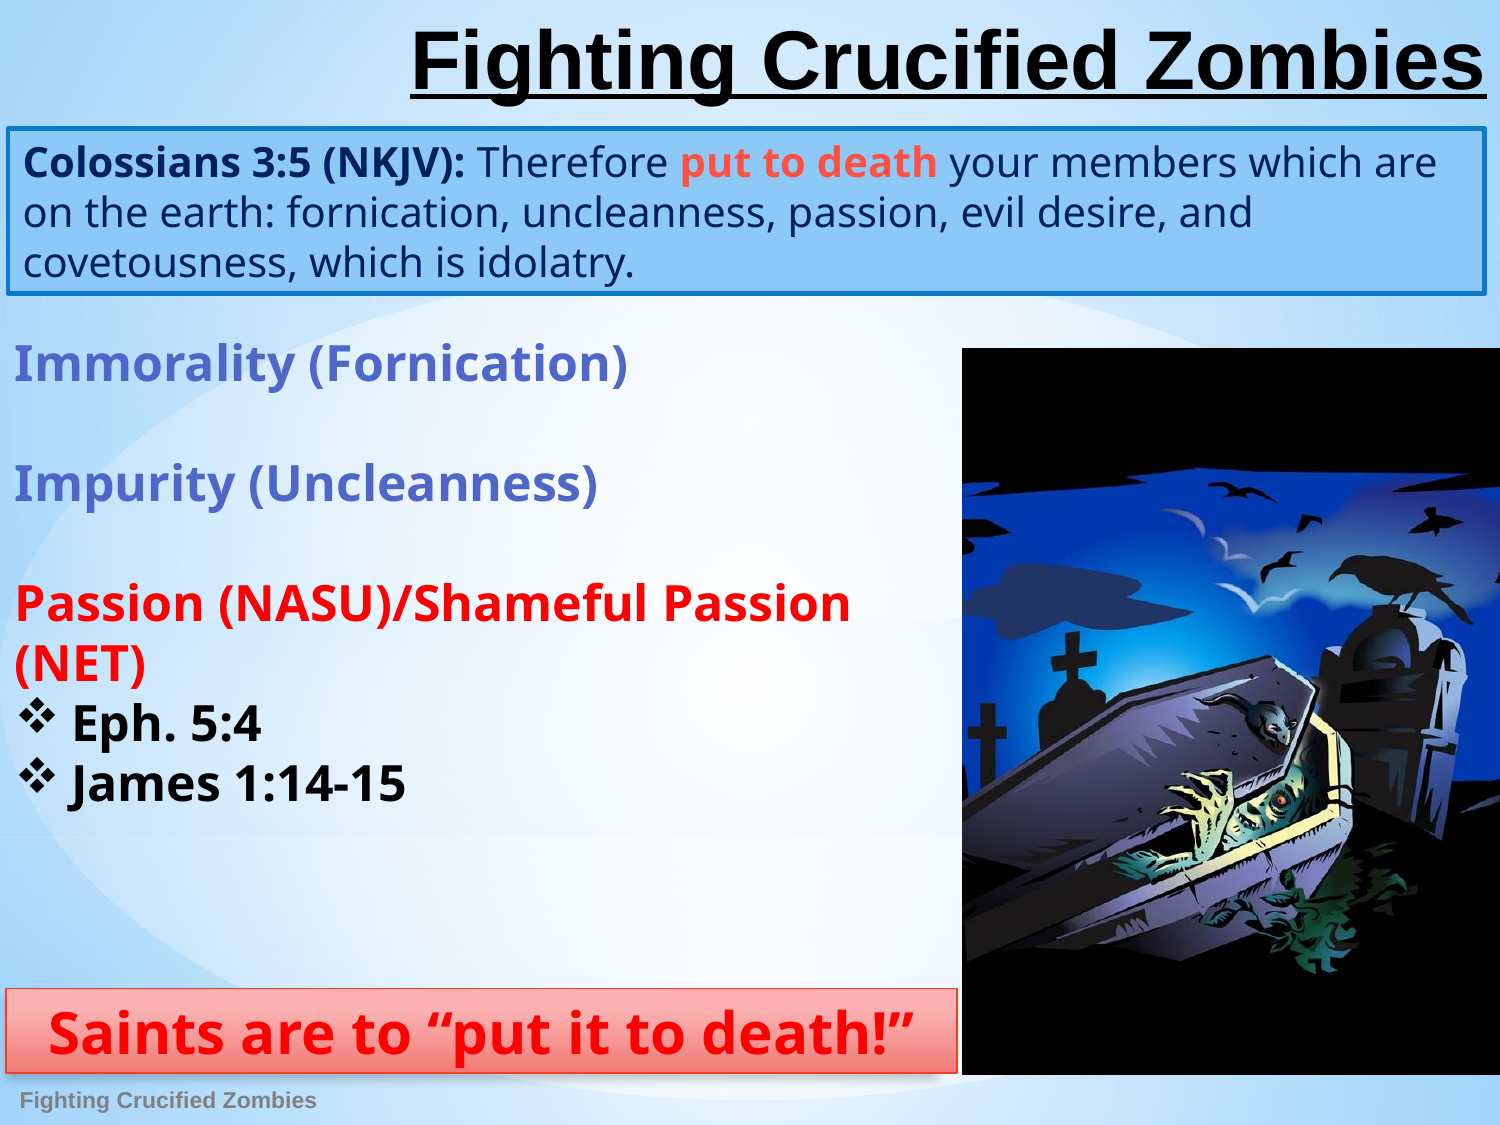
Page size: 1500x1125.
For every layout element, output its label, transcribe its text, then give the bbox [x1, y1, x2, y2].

text_box Colossians 3:5 (NKJV): Therefore put to death your members which are on the earth: fornication, uncleanness, passion, evil desire, and covetousness, which is idolatry. [7, 128, 1485, 294]
text_box Saints are to “put it to death!” [5, 988, 957, 1074]
picture [962, 347, 1500, 1075]
title Fighting Crucified Zombies [2, 0, 1500, 106]
footer Fighting Crucified Zombies [4, 1082, 555, 1125]
text_box Immorality (Fornication) Impurity (Uncleanness) Passion (NASU)/Shameful Passion (NET) Eph. 5:4 James 1:14-15 [0, 324, 988, 819]
